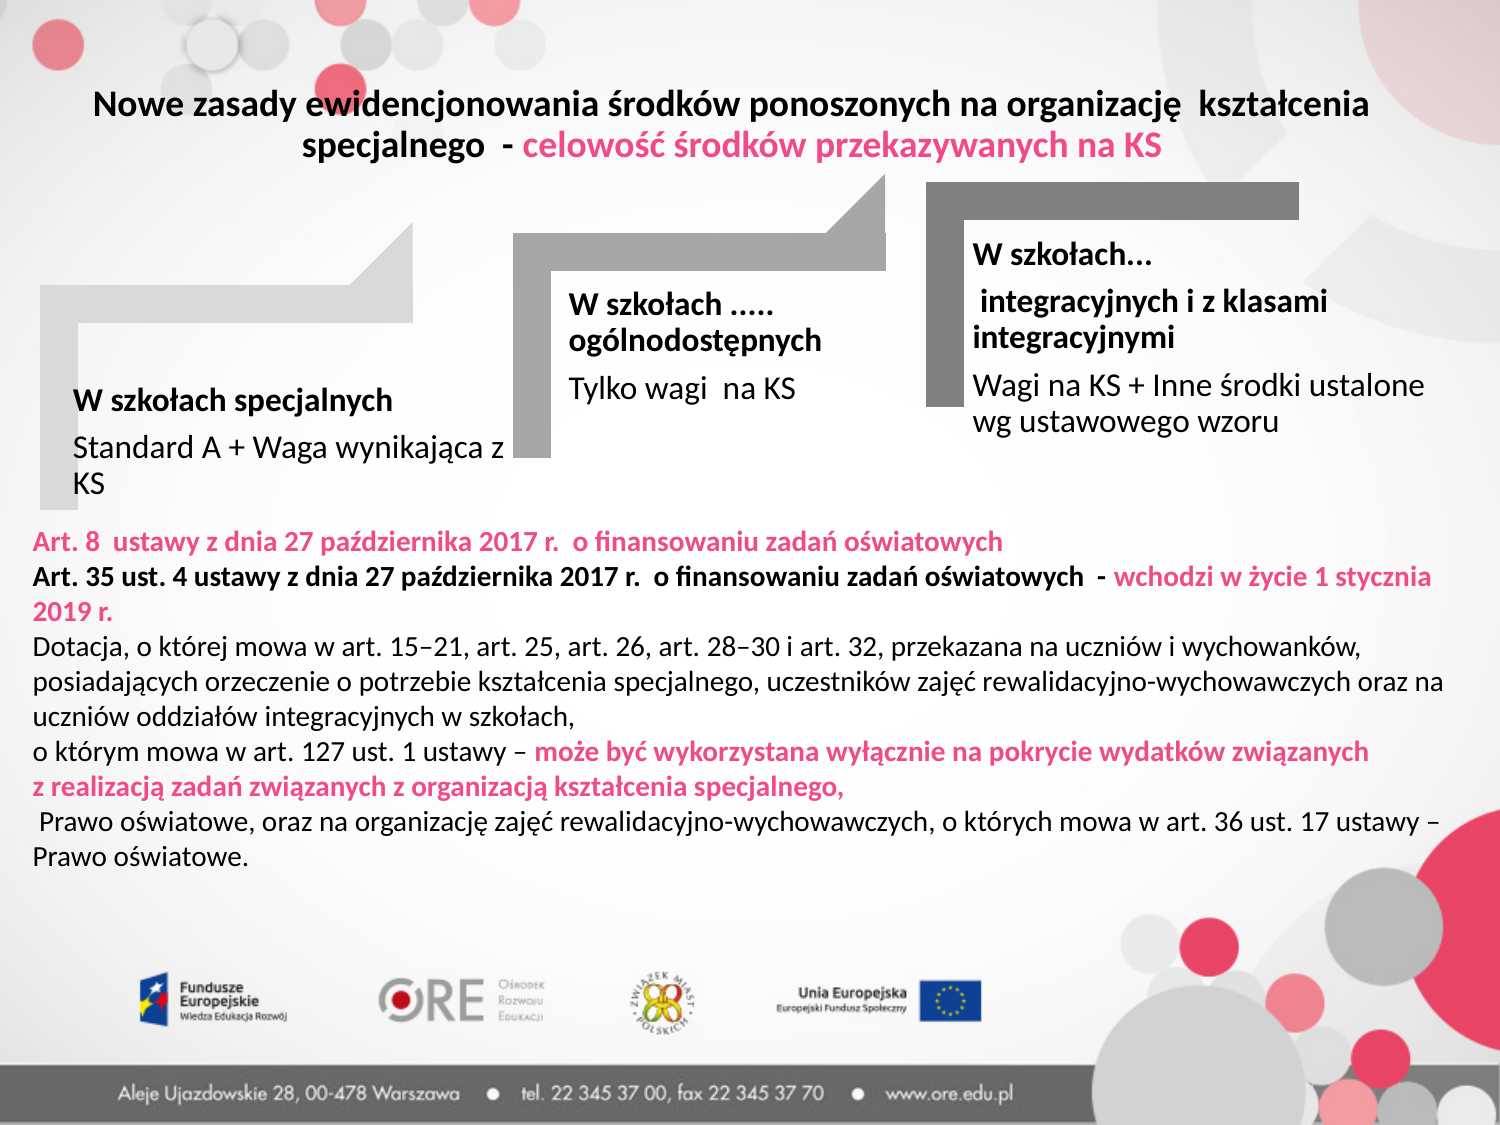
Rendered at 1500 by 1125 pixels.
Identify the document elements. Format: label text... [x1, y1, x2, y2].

picture [0, 707, 1500, 1125]
picture [0, 0, 1500, 172]
text_box Art. 8 ustawy z dnia 27 października 2017 r. o finansowaniu zadań oświatowych Art. 35 ust. 4 ustawy z dnia 27 października 2017 r. o finansowaniu zadań oświatowych - wchodzi w życie 1 stycznia 2019 r. Dotacja, o której mowa w art. 15–21, art. 25, art. 26, art. 28–30 i art. 32, przekazana na uczniów i wychowanków, posiadających orzeczenie o potrzebie kształcenia specjalnego, uczestników zajęć rewalidacyjno-wychowawczych oraz na uczniów oddziałów integracyjnych w szkołach, o którym mowa w art. 127 ust. 1 ustawy – może być wykorzystana wyłącznie na pokrycie wydatków związanych z realizacją zadań związanych z organizacją kształcenia specjalnego, Prawo oświatowe, oraz na organizację zajęć rewalidacyjno-wychowawczych, o których mowa w art. 36 ust. 17 ustawy – Prawo oświatowe. [17, 713, 1495, 920]
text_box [0, 172, 1500, 707]
text_box Nowe zasady ewidencjonowania środków ponoszonych na organizację kształcenia specjalnego - celowość środków przekazywanych na KS [64, 59, 1400, 171]
